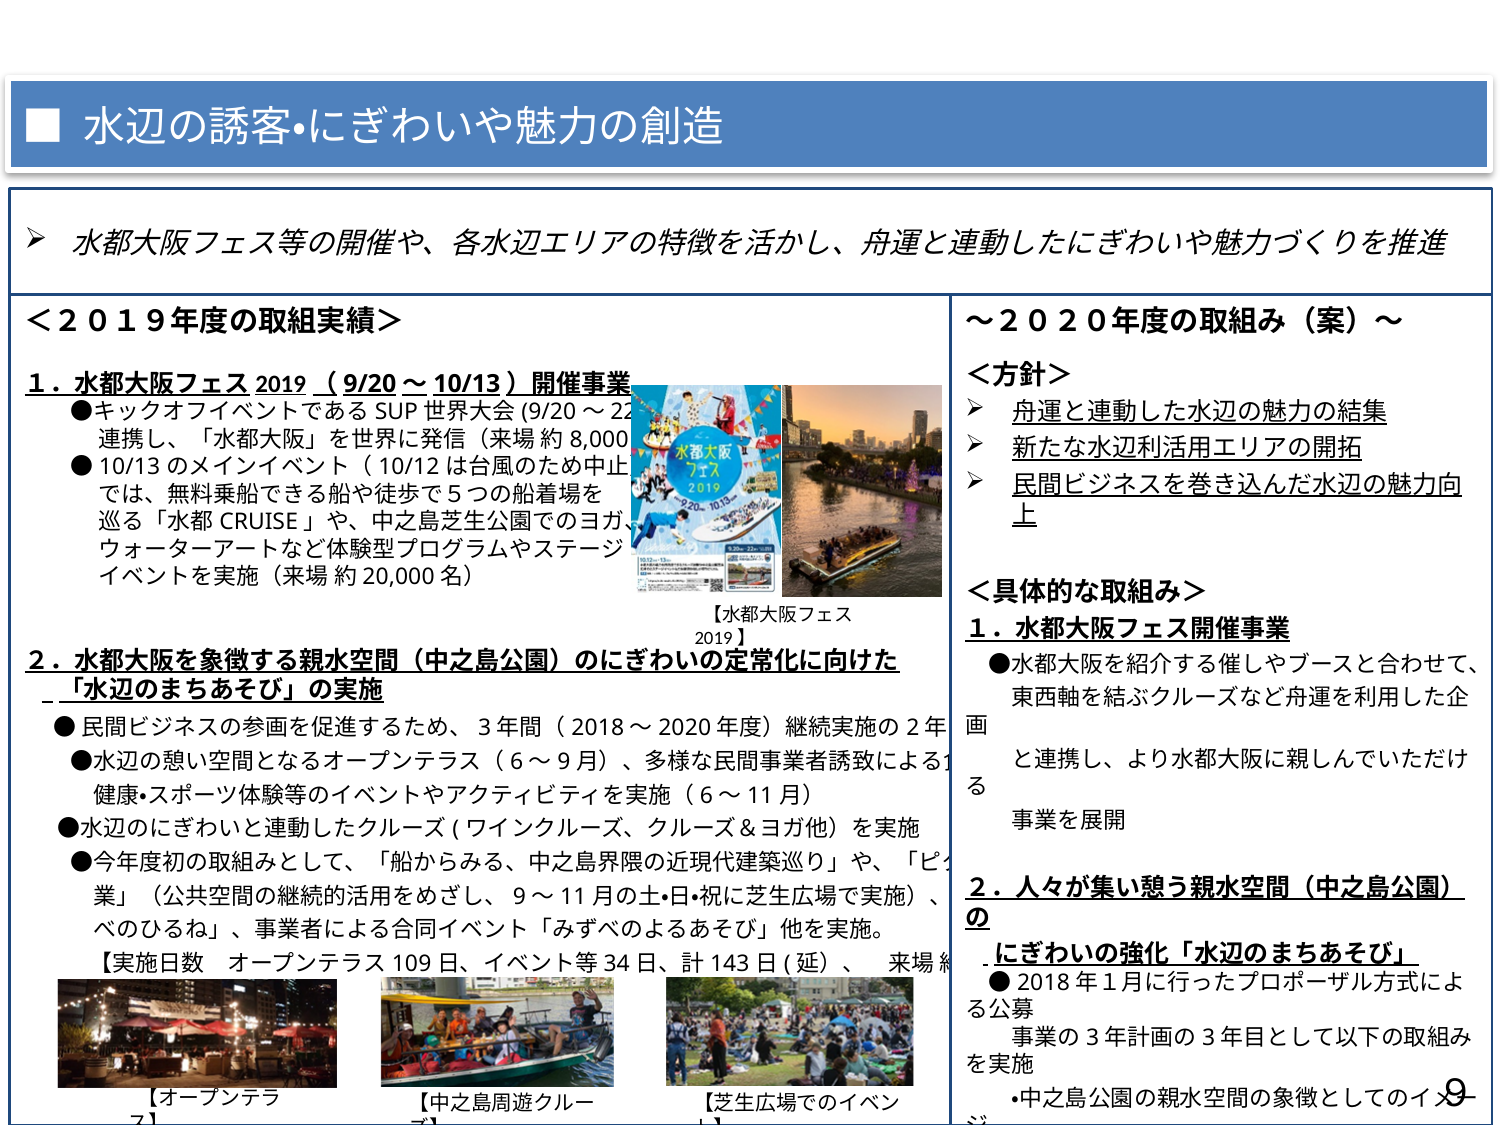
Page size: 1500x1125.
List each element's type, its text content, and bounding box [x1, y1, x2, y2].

picture [57, 979, 338, 1088]
text_box ＜２０１９年度の取組実績＞ １．水都大阪フェス2019（9/20～10/13）開催事業 ●キックオフイベントであるSUP世界大会(9/20～22）と 連携し、「水都大阪」を世界に発信（来場 約8,000名） ●10/13のメインイベント（10/12は台風のため中止） では、無料乗船できる船や徒歩で５つの船着場を 巡る「水都CRUISE」や、中之島芝生公園でのヨガ、 ウォーターアートなど体験型プログラムやステージ イベントを実施（来場 約20,000名） ２．水都大阪を象徴する親水空間（中之島公園）のにぎわいの定常化に向けた 「水辺のまちあそび」の実施 ●民間ビジネスの参画を促進するため、3年間（2018～2020年度）継続実施の2年目 ●水辺の憩い空間となるオープンテラス（6～9月）、多様な民間事業者誘致による食・文化・ 健康・スポーツ体験等のイベントやアクティビティを実施（6～11月） ●水辺のにぎわいと連動したクルーズ(ワインクルーズ、クルーズ＆ヨガ他）を実施 ●今年度初の取組みとして、「船からみる、中之島界隈の近現代建築巡り」や、「ピクニック事 業」（公共空間の継続的活用をめざし、9～11月の土・日・祝に芝生広場で実施）、「みず べのひるね」、事業者による合同イベント「みずべのよるあそび」他を実施。 【実施日数 オープンテラス109日、イベント等34日、計143日(延）、 来場 約40,000名】 [8, 293, 949, 1125]
picture [666, 977, 916, 1086]
text_box ～２０２０年度の取組み（案）～ ＜方針＞ 舟運と連動した水辺の魅力の結集 新たな水辺利活用エリアの開拓 民間ビジネスを巻き込んだ水辺の魅力向上 ＜具体的な取組み＞ １．水都大阪フェス開催事業 ●水都大阪を紹介する催しやブースと合わせて、 東西軸を結ぶクルーズなど舟運を利用した企画 と連携し、より水都大阪に親しんでいただける 事業を展開 ２．人々が集い憩う親水空間（中之島公園）の にぎわいの強化「水辺のまちあそび」 ●2018年１月に行ったプロポーザル方式による公募 事業の3年計画の3年目として以下の取組みを実施 ・中之島公園の親水空間の象徴としてのイメージ 定着 ・舟運の創出や「水都大阪フェス」と連携した事業 展開 ・多くのプレイヤーの参画による民間ビジネスの 創出 [949, 293, 1494, 1125]
text_box 【中之島周遊クルーズ】 [394, 1082, 632, 1125]
picture [631, 384, 942, 597]
text_box ９ [1411, 1061, 1500, 1122]
title ■ 水辺の誘客・にぎわいや魅力の創造 [5, 75, 1493, 173]
text_box 水都大阪フェス等の開催や、各水辺エリアの特徴を活かし、舟運と連動したにぎわいや魅力づくりを推進 [8, 186, 1494, 293]
text_box 【オープンテラス】 [113, 1095, 302, 1125]
text_box 【水都大阪フェス2019】 [679, 604, 905, 656]
picture [348, 977, 626, 1087]
text_box 【芝生広場でのイベント】 [678, 1082, 928, 1125]
